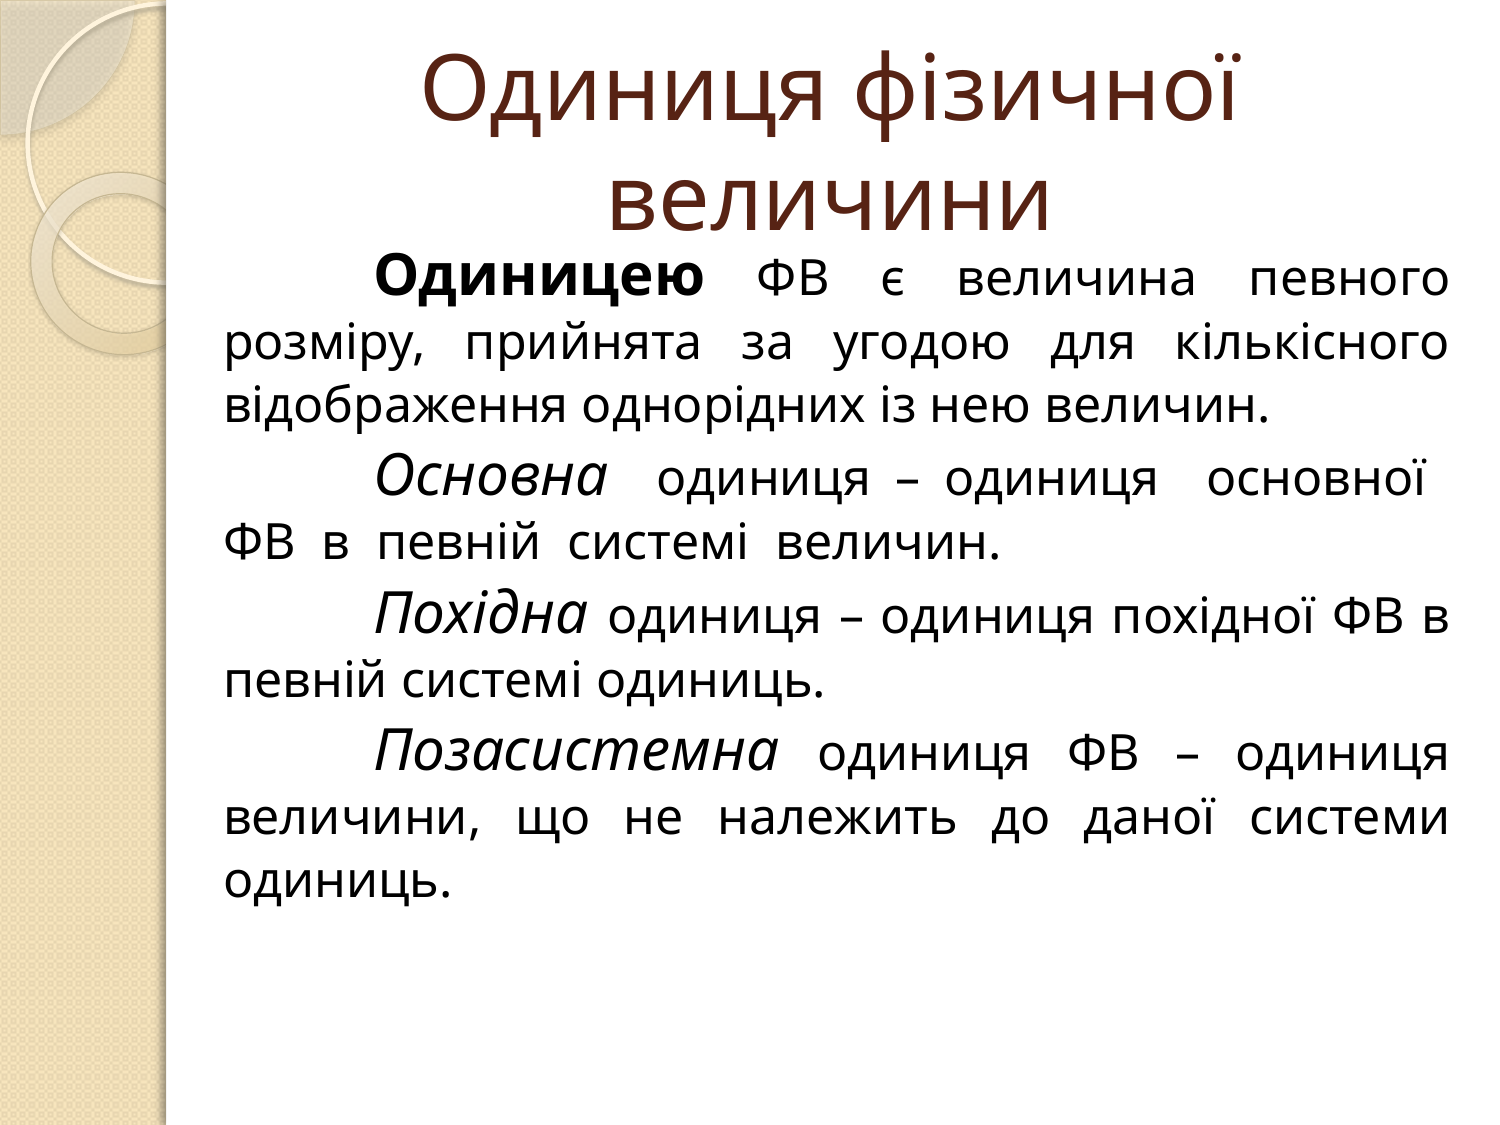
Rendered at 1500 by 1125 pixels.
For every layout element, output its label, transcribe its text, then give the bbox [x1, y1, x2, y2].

title Одиниця фізичної величини [194, 45, 1466, 233]
list Одиницею ФВ є величина певного розміру, прийнята за угодою для кількісного відображення однорідних із нею величин. Основна одиниця – одиниця основної ФВ в певній системі величин. Похідна одиниця – одиниця похідної ФВ в певній системі одиниць. Позасистемна одиниця ФВ – одиниця величини, що не належить до даної системи одиниць. [194, 237, 1466, 1025]
